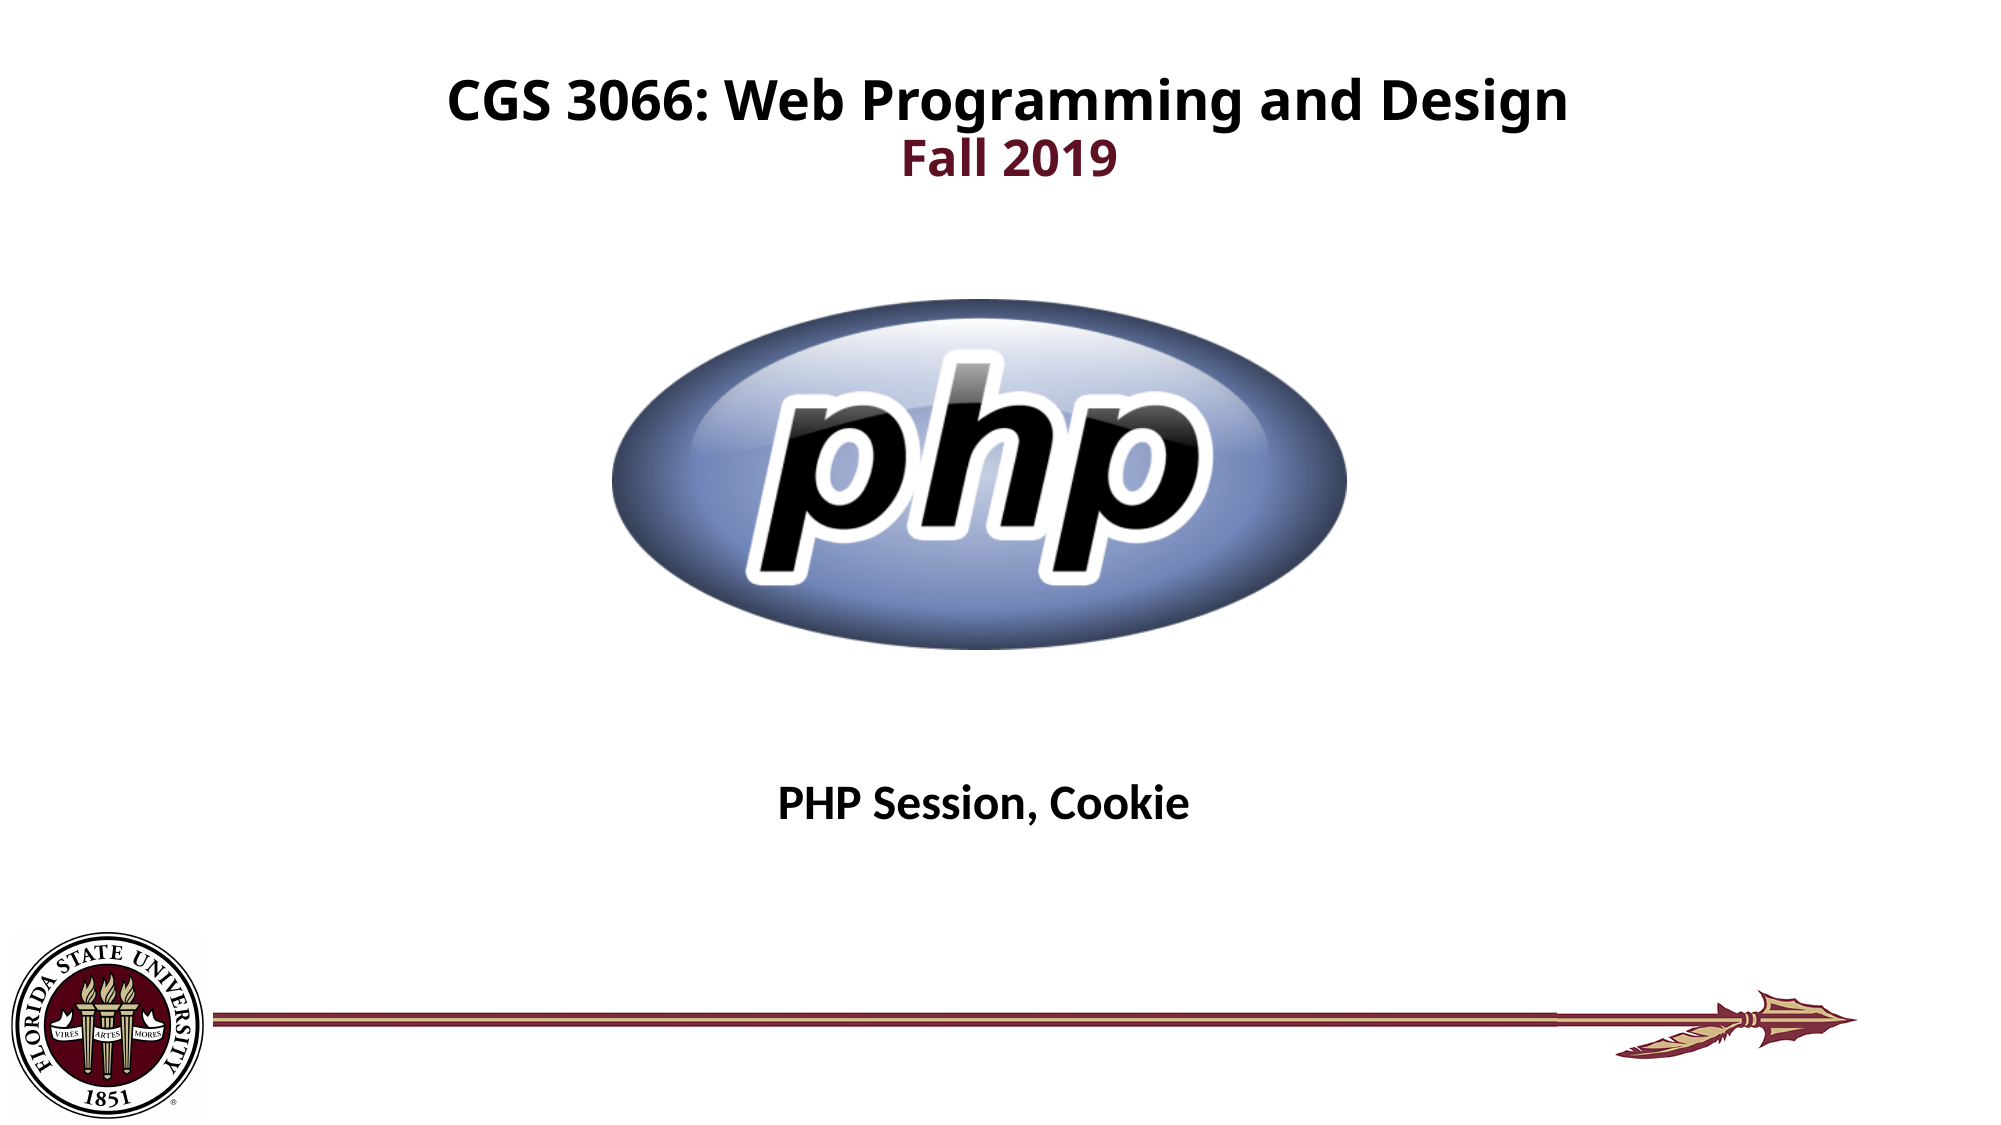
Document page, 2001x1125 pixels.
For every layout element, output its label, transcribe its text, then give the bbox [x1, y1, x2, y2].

picture [213, 895, 1863, 1125]
text_box PHP Session, Cookie [399, 762, 1569, 837]
picture [612, 299, 1347, 651]
picture [11, 932, 204, 1119]
text_box CGS 3066: Web Programming and Design Fall 2019 [425, 62, 1594, 195]
